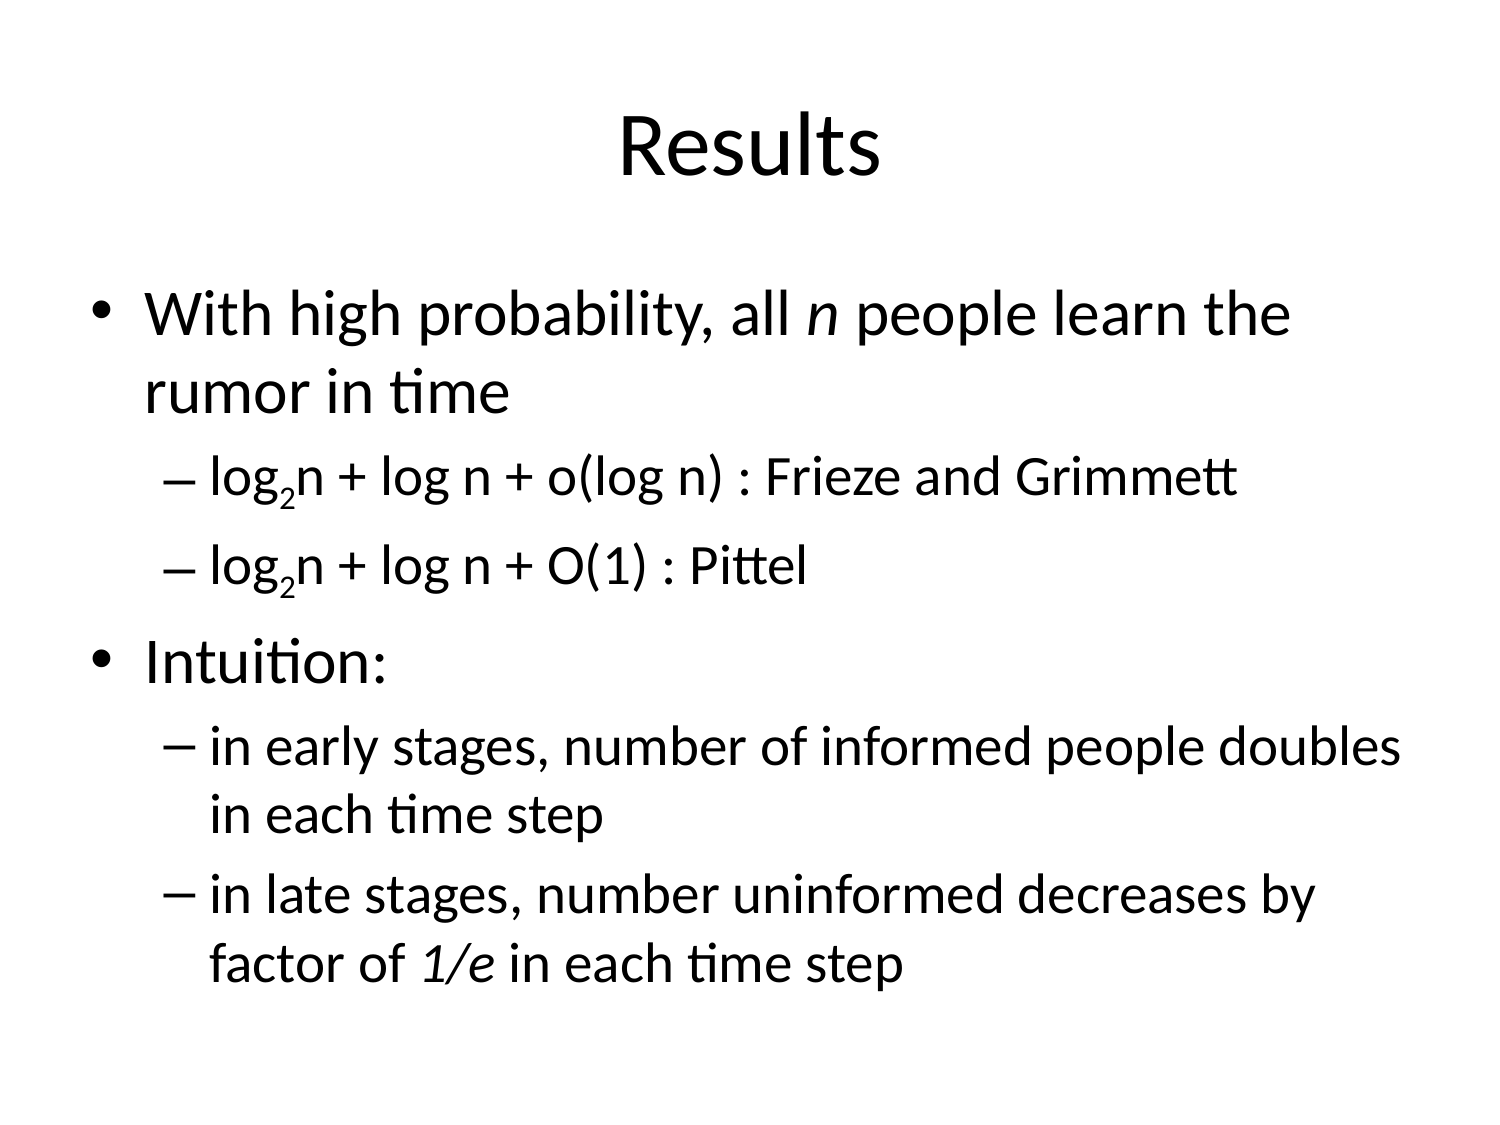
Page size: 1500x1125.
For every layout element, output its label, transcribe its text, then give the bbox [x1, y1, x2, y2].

list With high probability, all n people learn the rumor in time log2n + log n + o(log n) : Frieze and Grimmett log2n + log n + O(1) : Pittel Intuition: in early stages, number of informed people doubles in each time step in late stages, number uninformed decreases by factor of 1/e in each time step [75, 262, 1425, 1005]
title Results [75, 45, 1425, 233]
